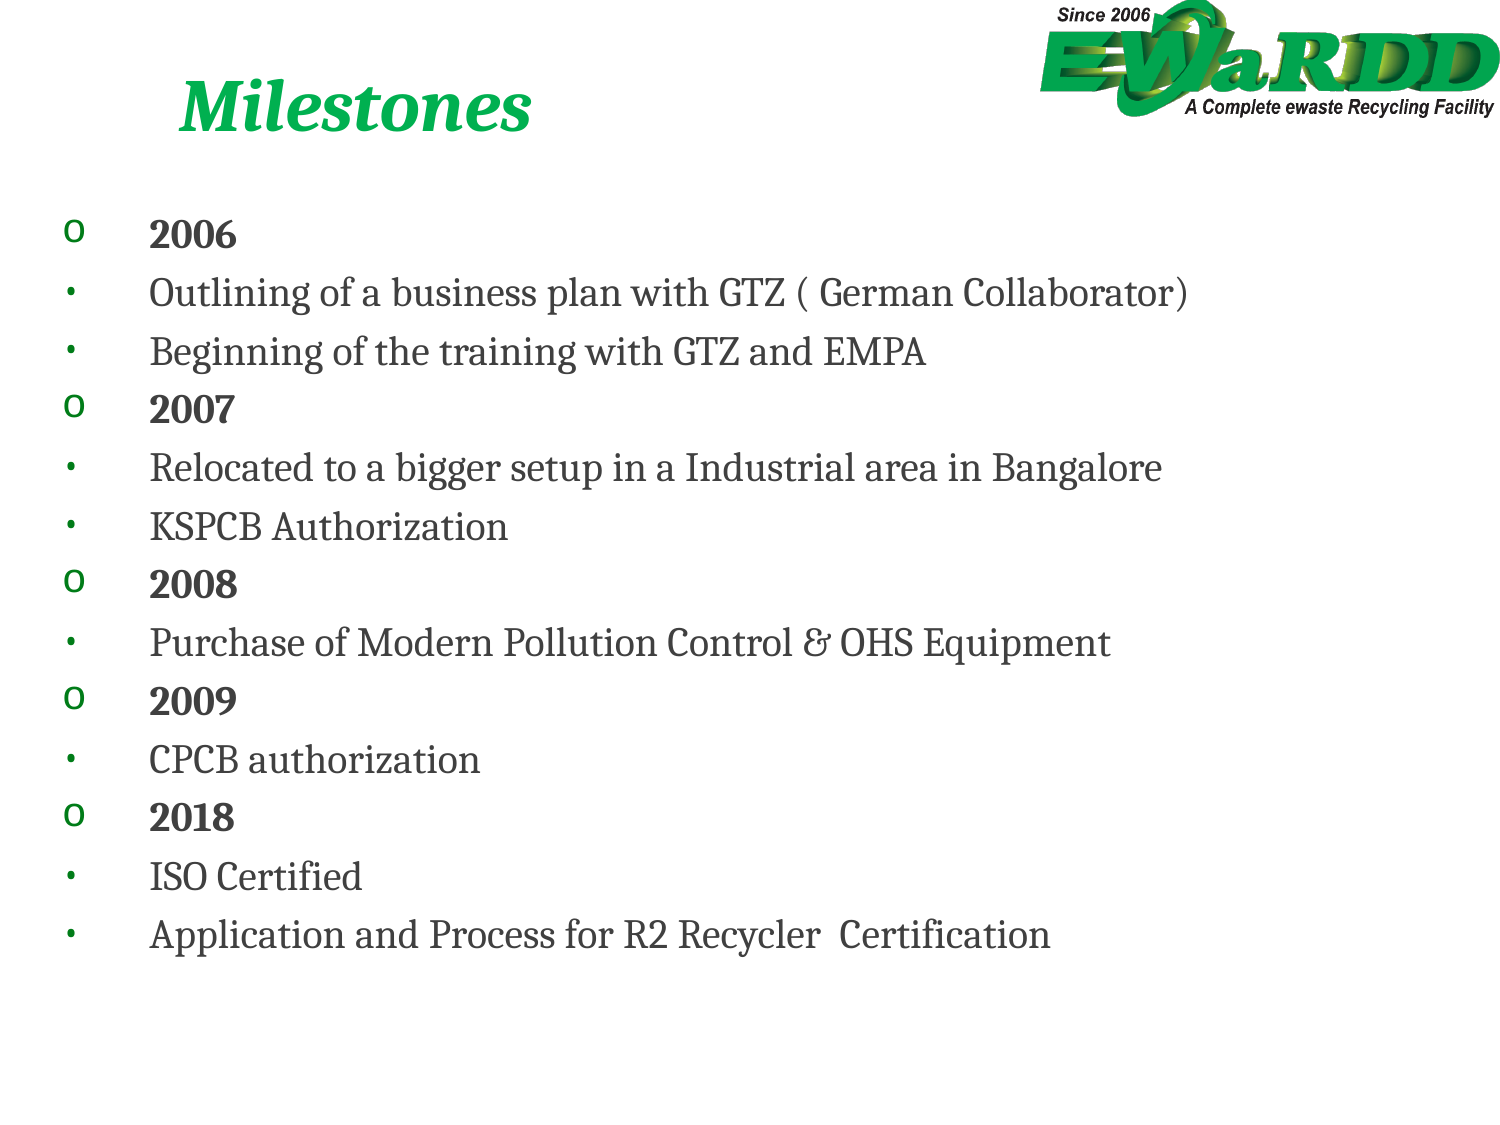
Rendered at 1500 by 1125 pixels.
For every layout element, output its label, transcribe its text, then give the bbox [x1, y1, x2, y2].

list 2006 Outlining of a business plan with GTZ ( German Collaborator) Beginning of the training with GTZ and EMPA 2007 Relocated to a bigger setup in a Industrial area in Bangalore KSPCB Authorization 2008 Purchase of Modern Pollution Control & OHS Equipment 2009 CPCB authorization 2018 ISO Certified Application and Process for R2 Recycler Certification [46, 199, 1322, 1016]
title Milestones [112, 50, 633, 153]
picture [1039, 0, 1500, 118]
